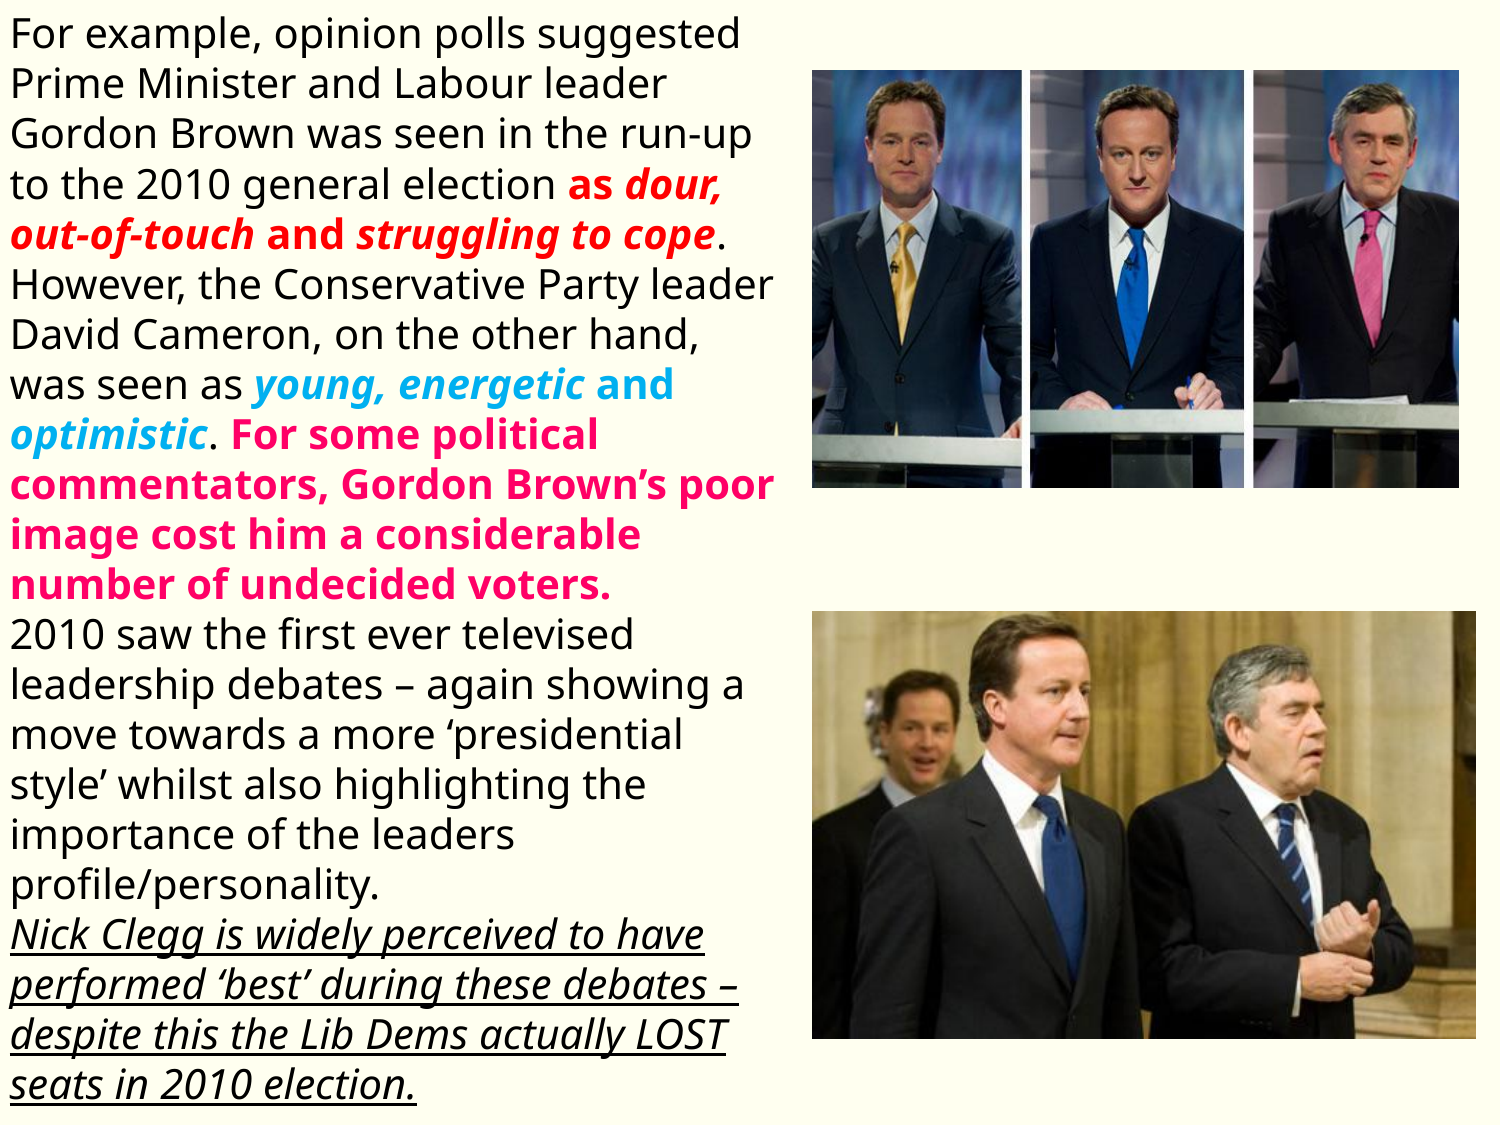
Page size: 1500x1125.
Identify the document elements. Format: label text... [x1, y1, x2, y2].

picture [812, 70, 1459, 488]
picture [812, 611, 1476, 1039]
text_box For example, opinion polls suggested Prime Minister and Labour leader Gordon Brown was seen in the run-up to the 2010 general election as dour, out-of-touch and struggling to cope. However, the Conservative Party leader David Cameron, on the other hand, was seen as young, energetic and optimistic. For some political commentators, Gordon Brown’s poor image cost him a considerable number of undecided voters. 2010 saw the first ever televised leadership debates – again showing a move towards a more ‘presidential style’ whilst also highlighting the importance of the leaders profile/personality. Nick Clegg is widely perceived to have performed ‘best’ during these debates – despite this the Lib Dems actually LOST seats in 2010 election. [0, 0, 798, 1116]
